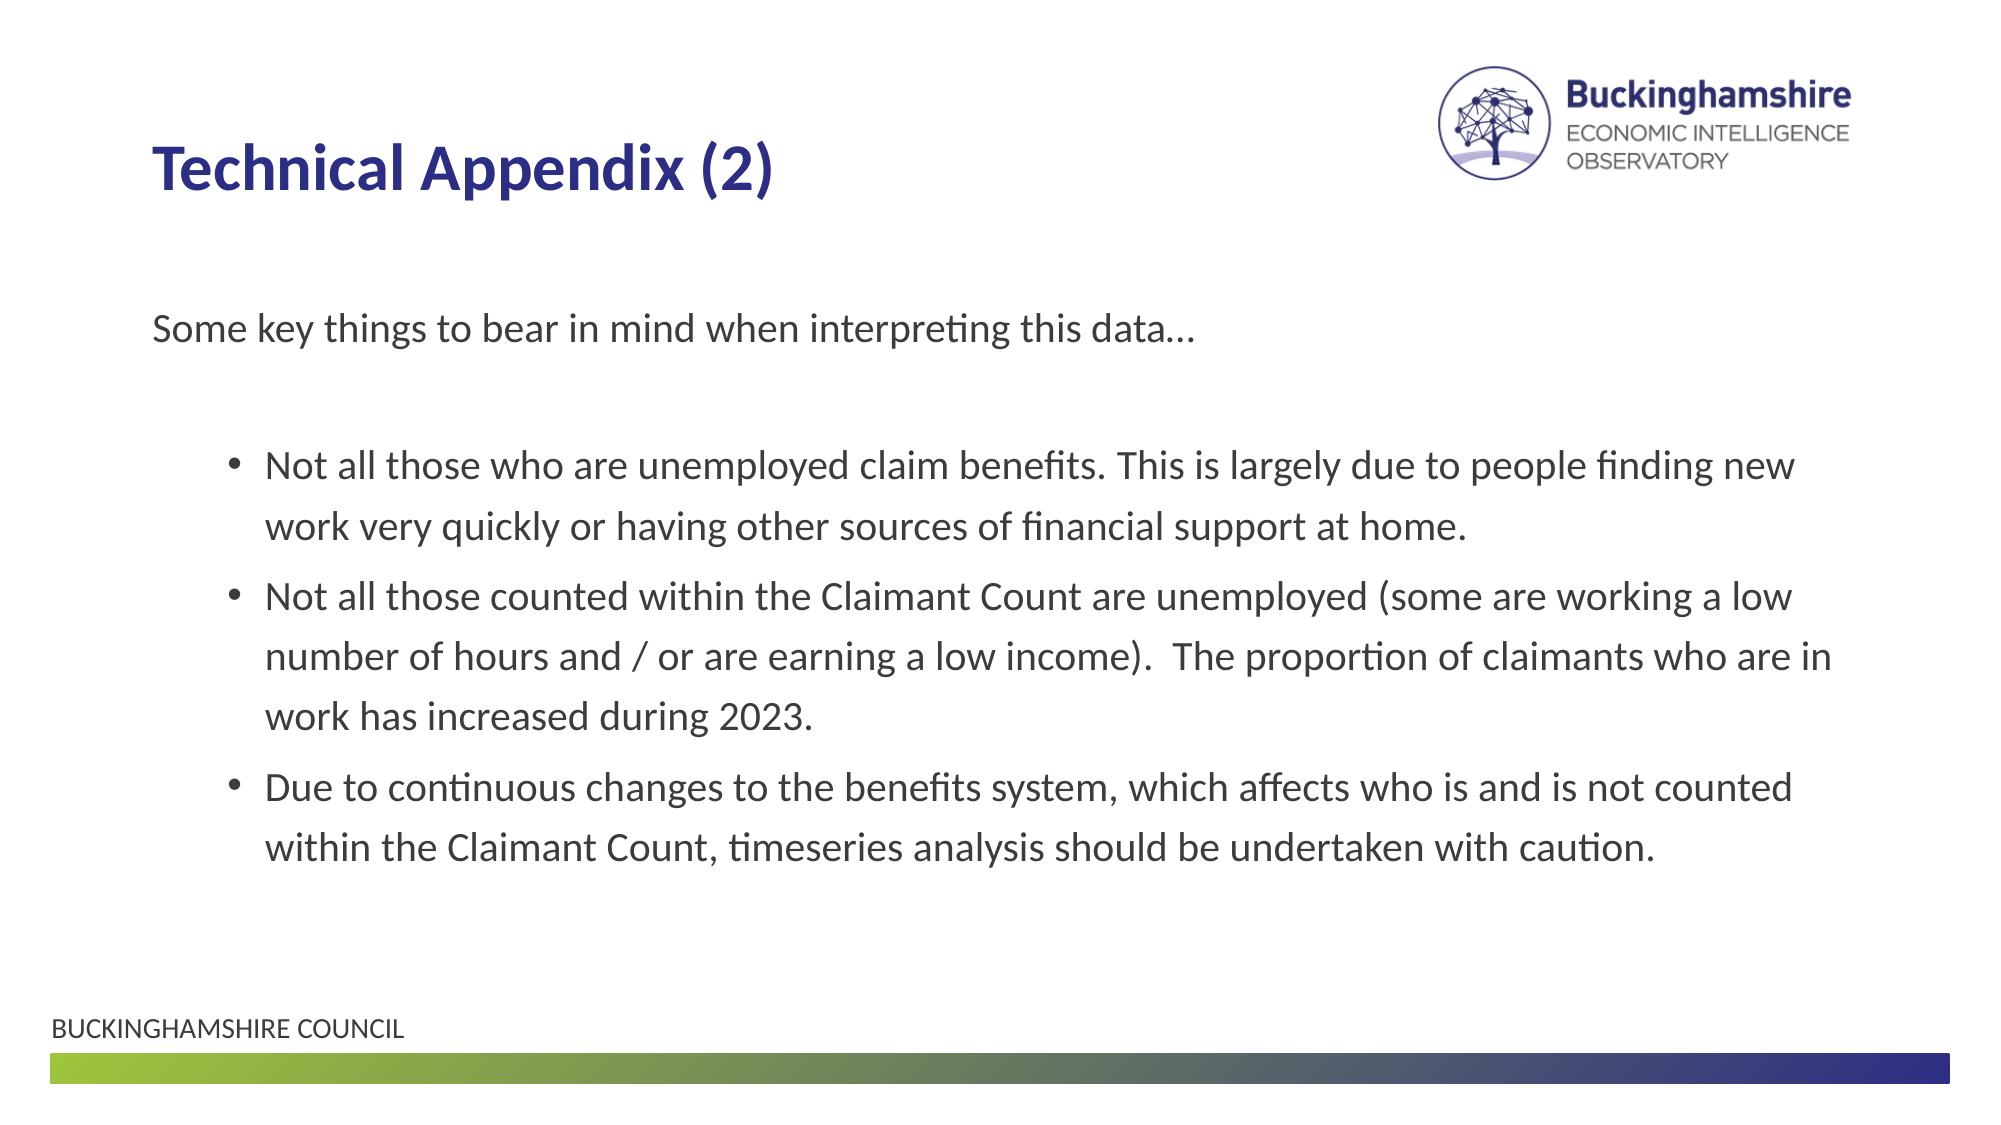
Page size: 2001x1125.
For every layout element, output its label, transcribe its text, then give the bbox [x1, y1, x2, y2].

picture [1428, 59, 1863, 185]
list Some key things to bear in mind when interpreting this data… Not all those who are unemployed claim benefits. This is largely due to people finding new work very quickly or having other sources of financial support at home. Not all those counted within the Claimant Count are unemployed (some are working a low number of hours and / or are earning a low income). The proportion of claimants who are in work has increased during 2023. Due to continuous changes to the benefits system, which affects who is and is not counted within the Claimant Count, timeseries analysis should be undertaken with caution. [137, 299, 1863, 1014]
title Technical Appendix (2) [137, 59, 1863, 278]
